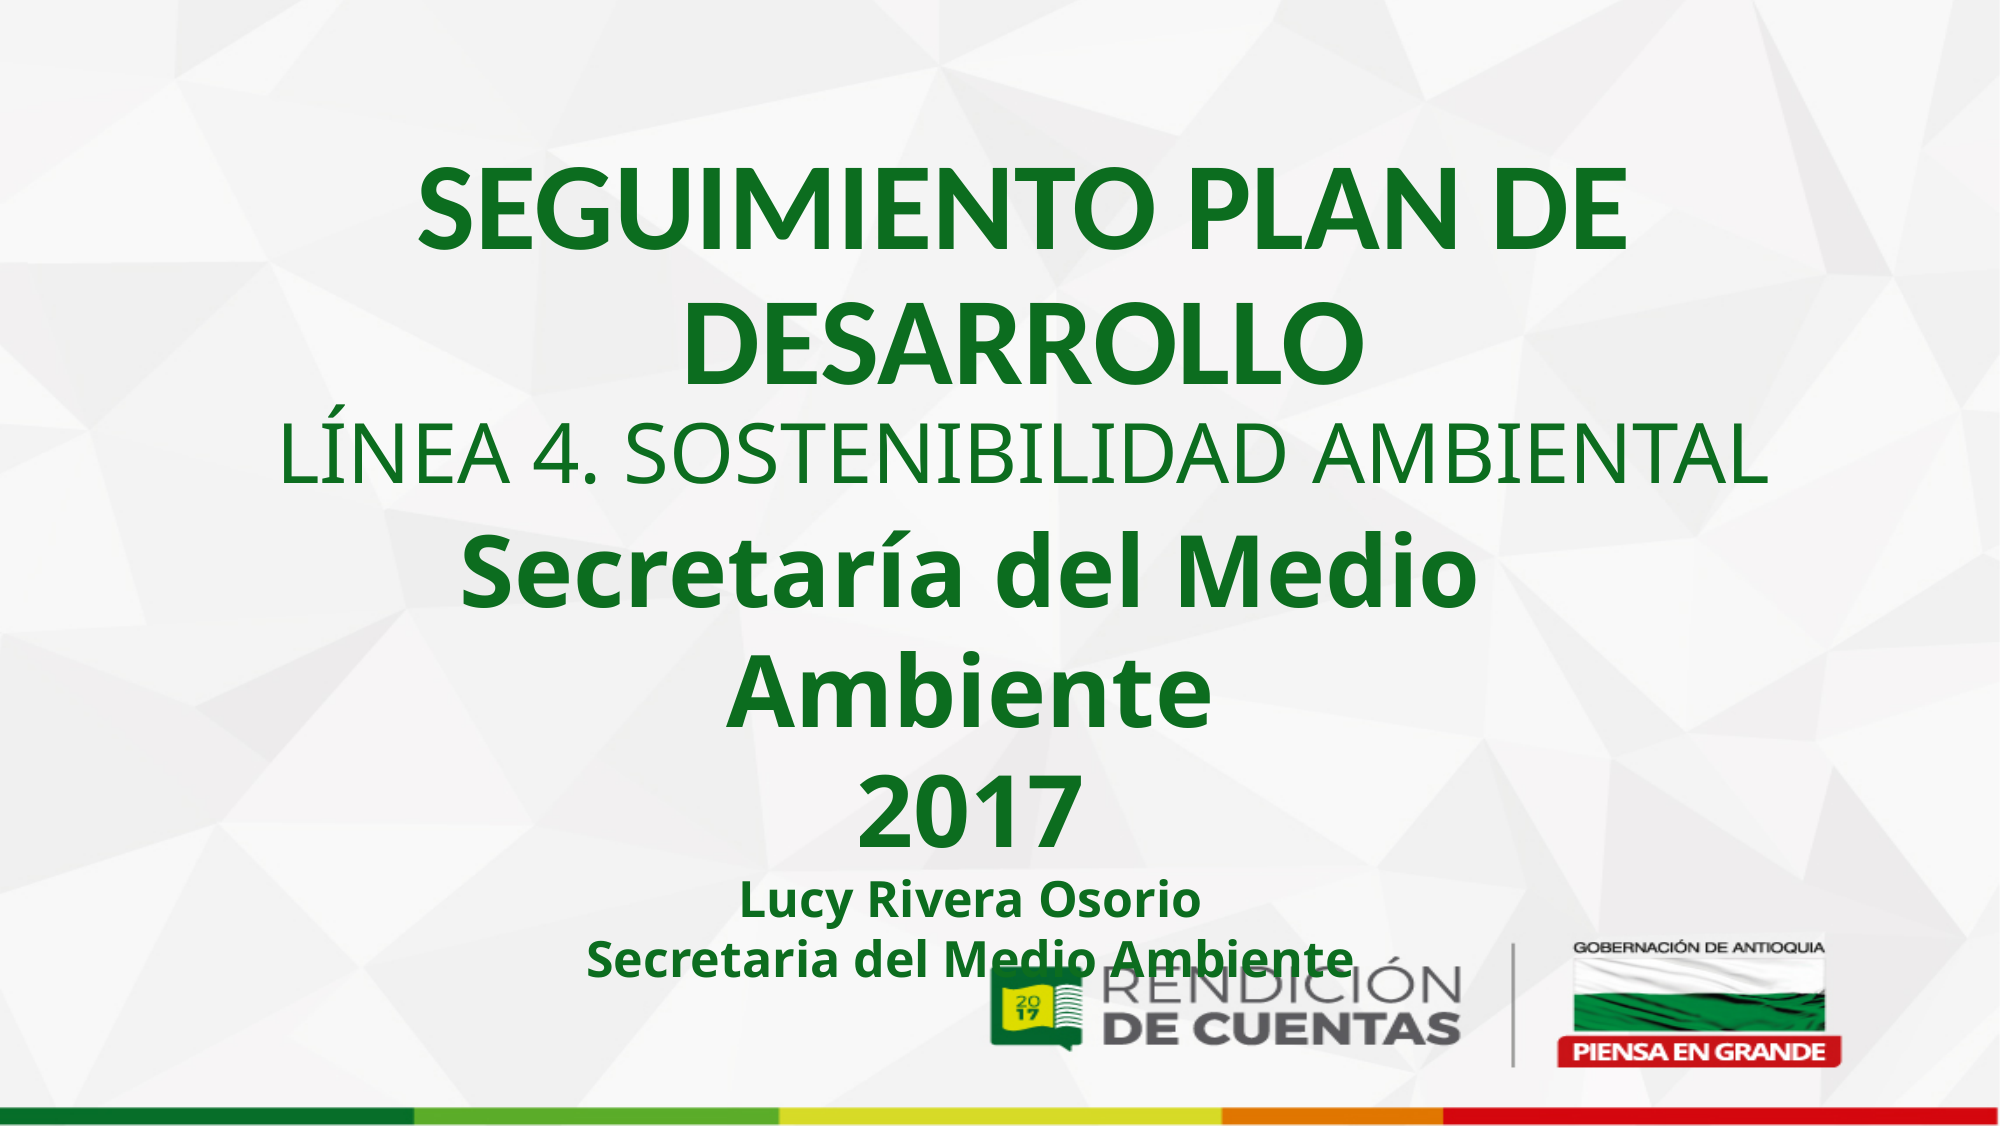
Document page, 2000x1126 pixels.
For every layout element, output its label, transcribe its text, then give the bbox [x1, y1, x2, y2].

text_box Secretaría del Medio Ambiente 2017 Lucy Rivera Osorio Secretaria del Medio Ambiente [319, 500, 1622, 995]
picture [0, 0, 2000, 1126]
text_box SEGUIMIENTO PLAN DE DESARROLLO LÍNEA 4. SOSTENIBILIDAD AMBIENTAL [132, 259, 1915, 644]
